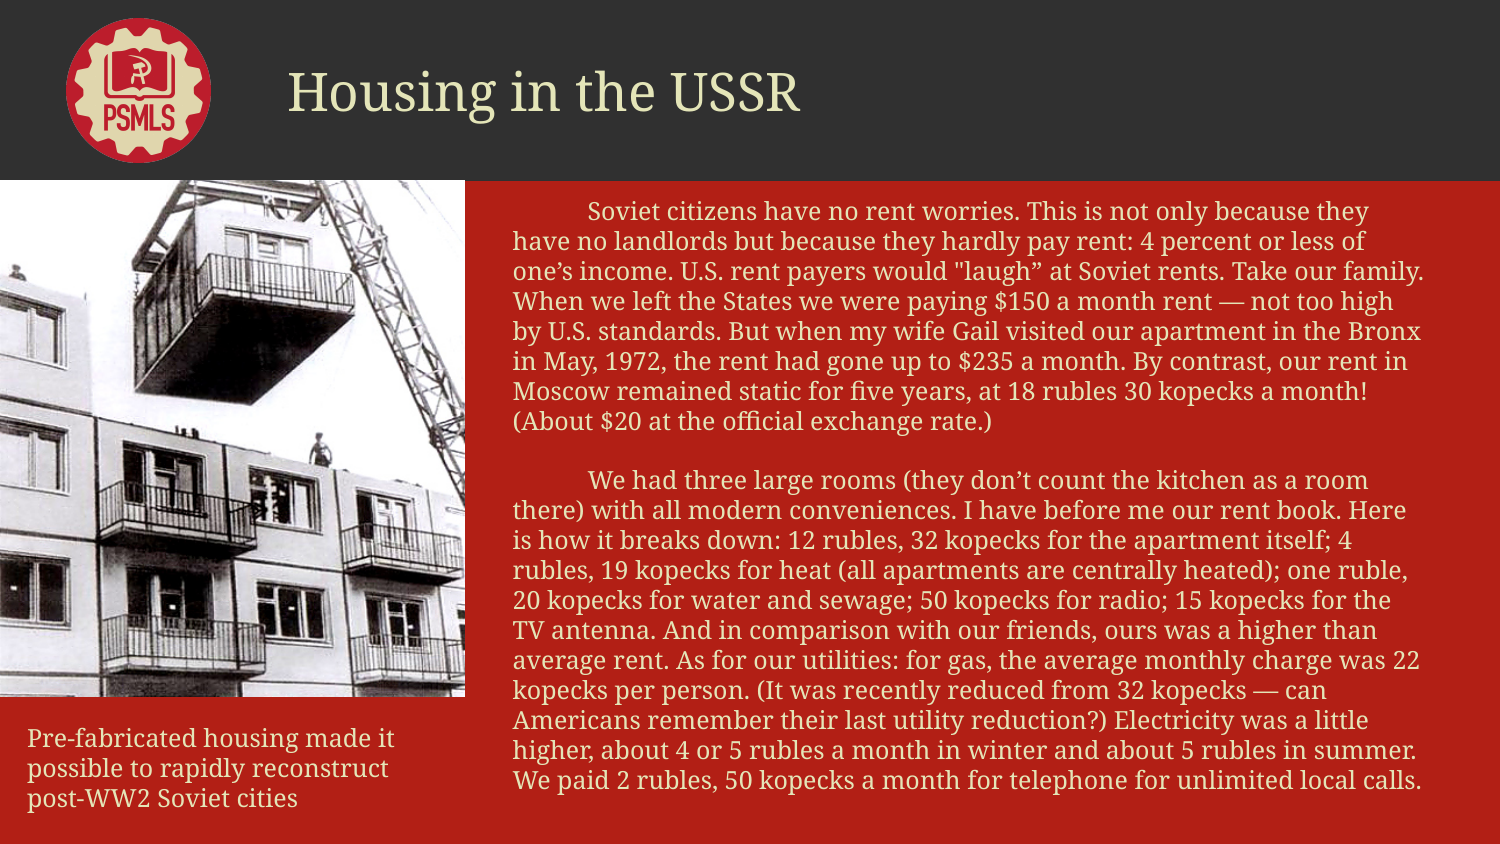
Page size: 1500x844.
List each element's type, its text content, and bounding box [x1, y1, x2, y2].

title Housing in the USSR [272, 43, 1462, 138]
picture [0, 180, 465, 697]
text_box [0, 0, 1500, 181]
text_box Pre-fabricated housing made it possible to rapidly reconstruct post-WW2 Soviet cities [11, 707, 454, 812]
text_box Soviet citizens have no rent worries. This is not only because they have no landlords but because they hardly pay rent: 4 percent or less of one’s income. U.S. rent payers would "laugh” at Soviet rents. Take our family. When we left the States we were paying $150 a month rent — not too high by U.S. standards. But when my wife Gail visited our apartment in the Bronx in May, 1972, the rent had gone up to $235 a month. By contrast, our rent in Moscow remained static for five years, at 18 rubles 30 kopecks a month! (About $20 at the official exchange rate.) We had three large rooms (they don’t count the kitchen as a room there) with all modern conveniences. I have before me our rent book. Here is how it breaks down: 12 rubles, 32 kopecks for the apartment itself; 4 rubles, 19 kopecks for heat (all apartments are centrally heated); one ruble, 20 kopecks for water and sewage; 50 kopecks for radio; 15 kopecks for the TV antenna. And in comparison with our friends, ours was a higher than average rent. As for our utilities: for gas, the average monthly charge was 22 kopecks per person. (It was recently reduced from 32 kopecks — can Americans remember their last utility reduction?) Electricity was a little higher, about 4 or 5 rubles a month in winter and about 5 rubles in summer. We paid 2 rubles, 50 kopecks a month for telephone for unlimited local calls. [497, 180, 1442, 844]
picture [66, 18, 211, 163]
